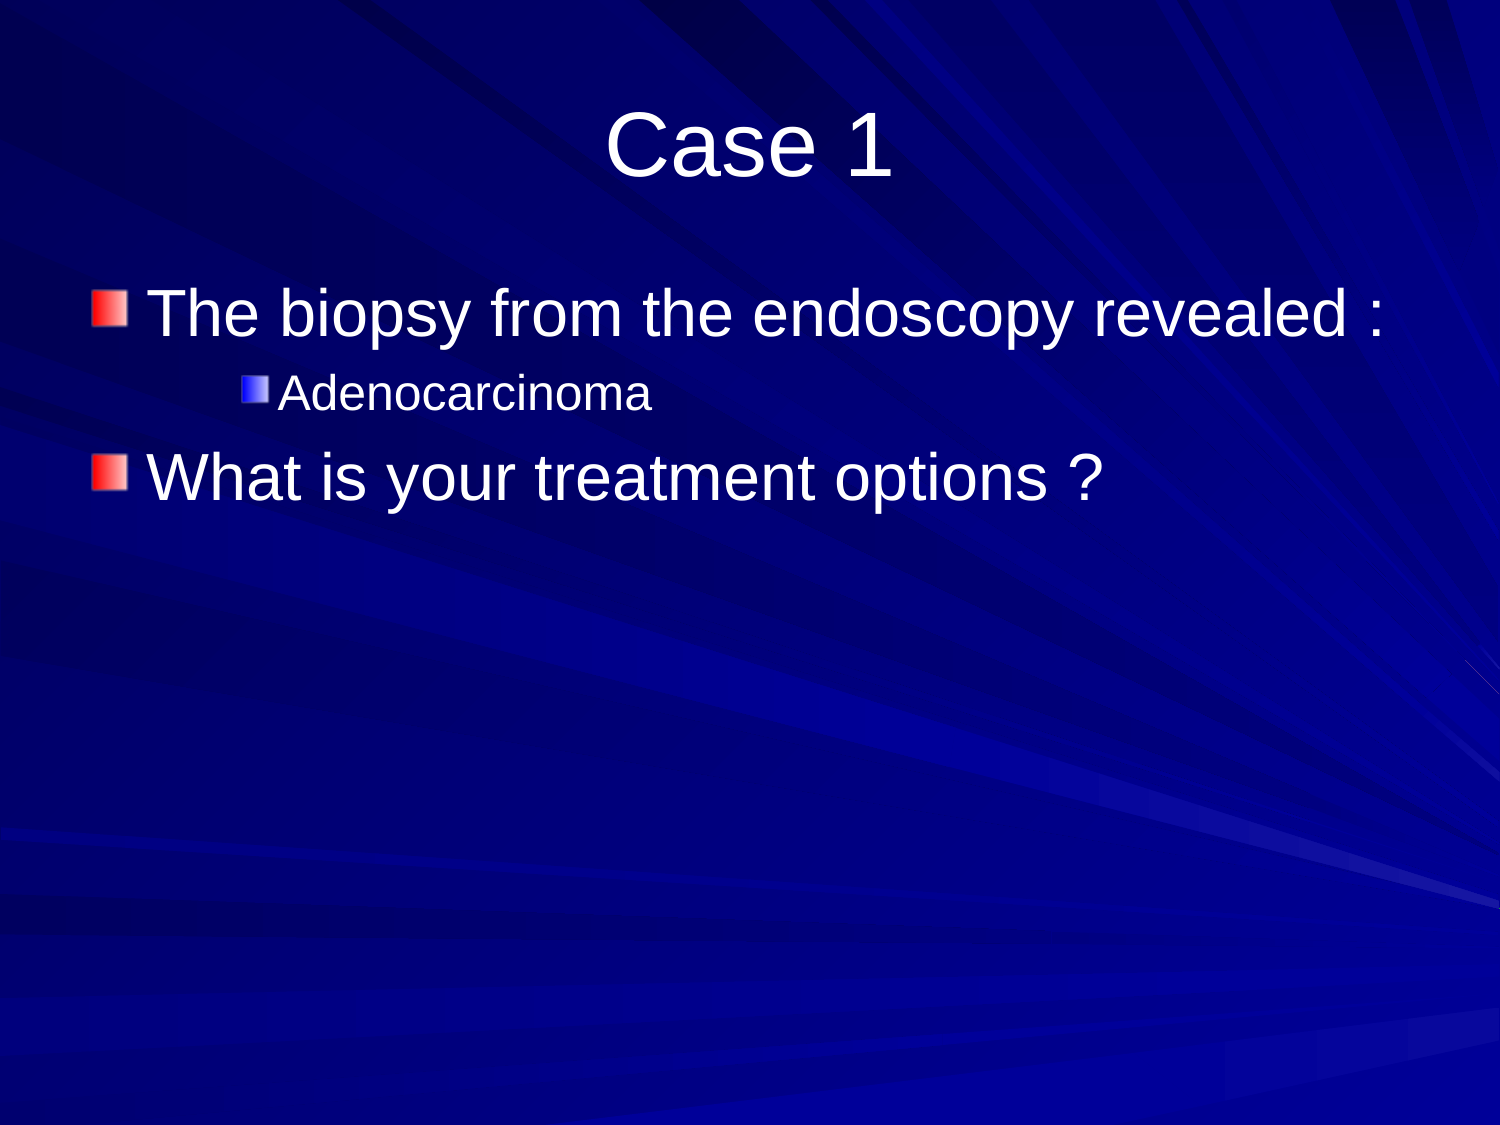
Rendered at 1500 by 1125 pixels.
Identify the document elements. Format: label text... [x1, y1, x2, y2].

picture [240, 374, 272, 406]
list The biopsy from the endoscopy revealed : Adenocarcinoma What is your treatment options ? [74, 262, 1426, 1006]
picture [90, 452, 132, 495]
title Case 1 [74, 45, 1426, 234]
picture [90, 288, 132, 331]
